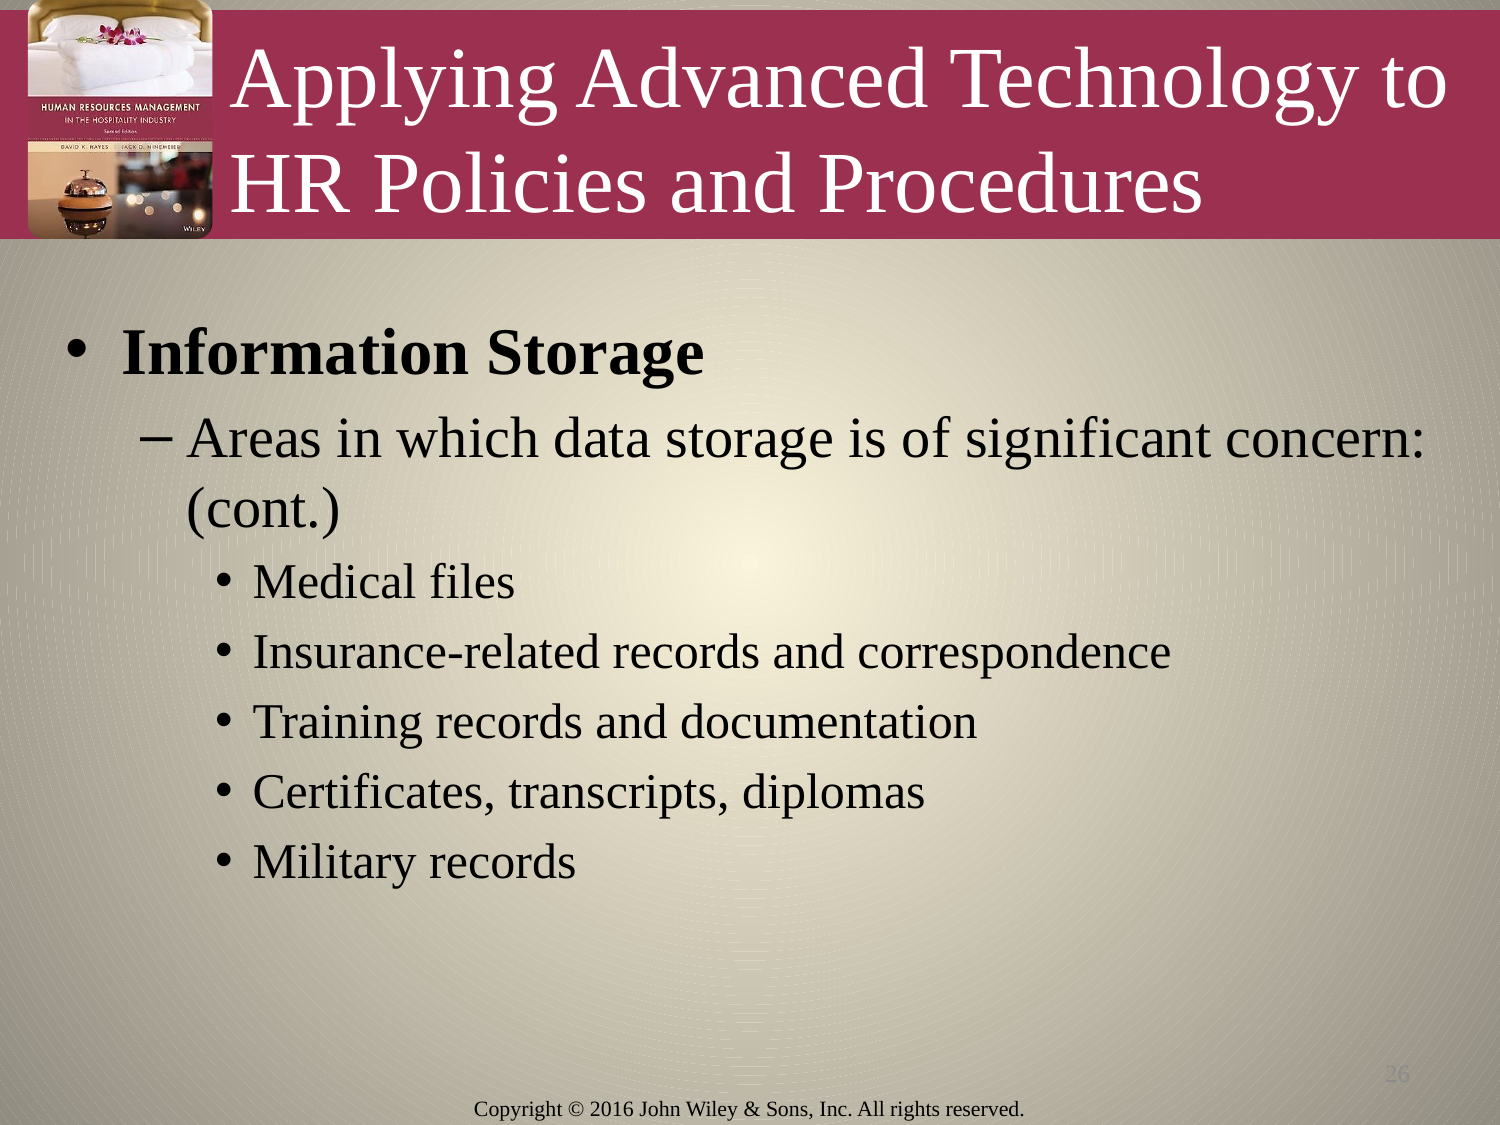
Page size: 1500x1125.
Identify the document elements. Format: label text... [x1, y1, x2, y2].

title Applying Advanced Technology to HR Policies and Procedures [214, 12, 1500, 238]
slide_number 26 [1074, 1042, 1425, 1103]
list Information Storage Areas in which data storage is of significant concern: (cont.) Medical files Insurance-related records and correspondence Training records and documentation Certificates, transcripts, diplomas Military records [50, 299, 1450, 1005]
picture [27, 0, 213, 239]
